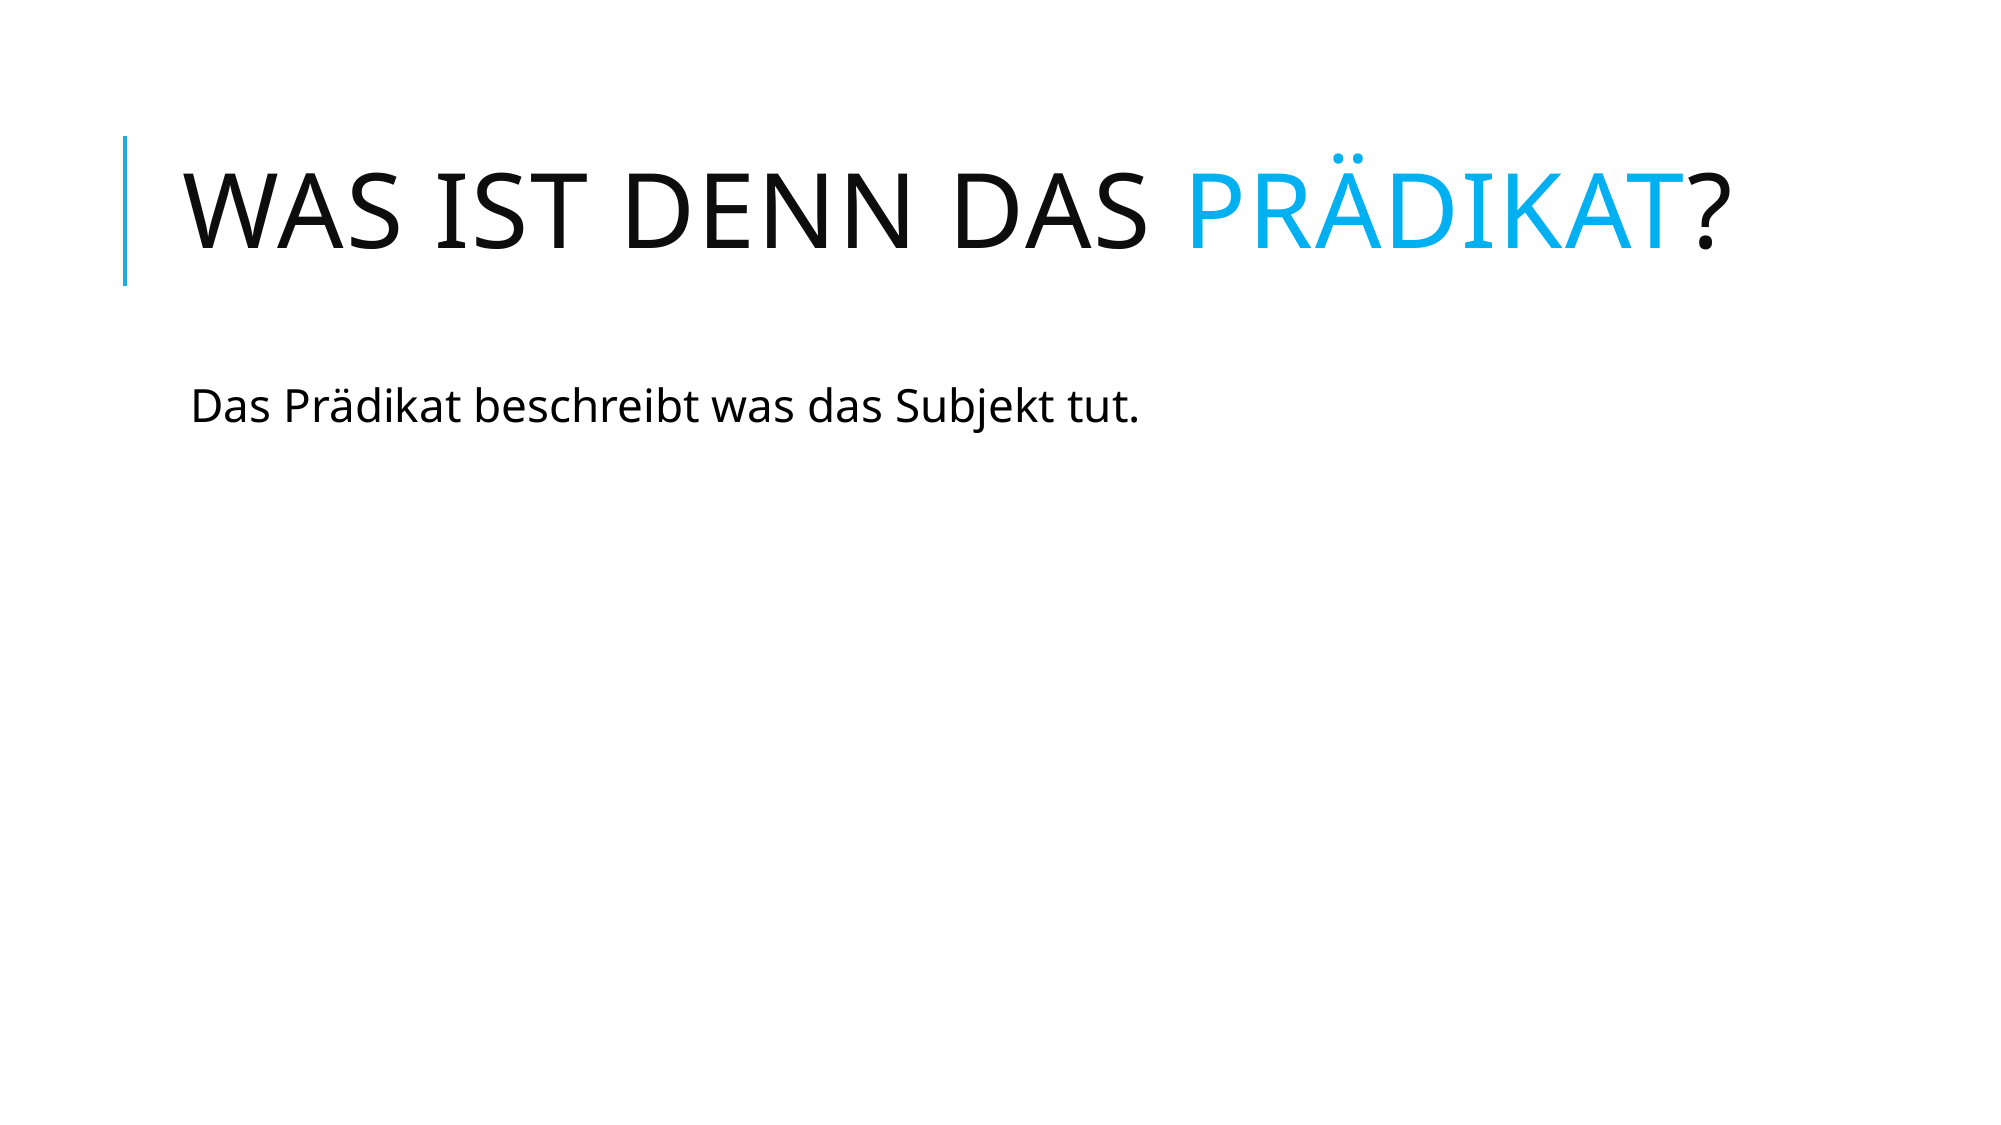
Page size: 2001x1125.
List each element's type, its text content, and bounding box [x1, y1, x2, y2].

list Das Prädikat beschreibt was das Subjekt tut. [168, 375, 1763, 1035]
title Was ist denn das Prädikat? [168, 96, 1763, 342]
